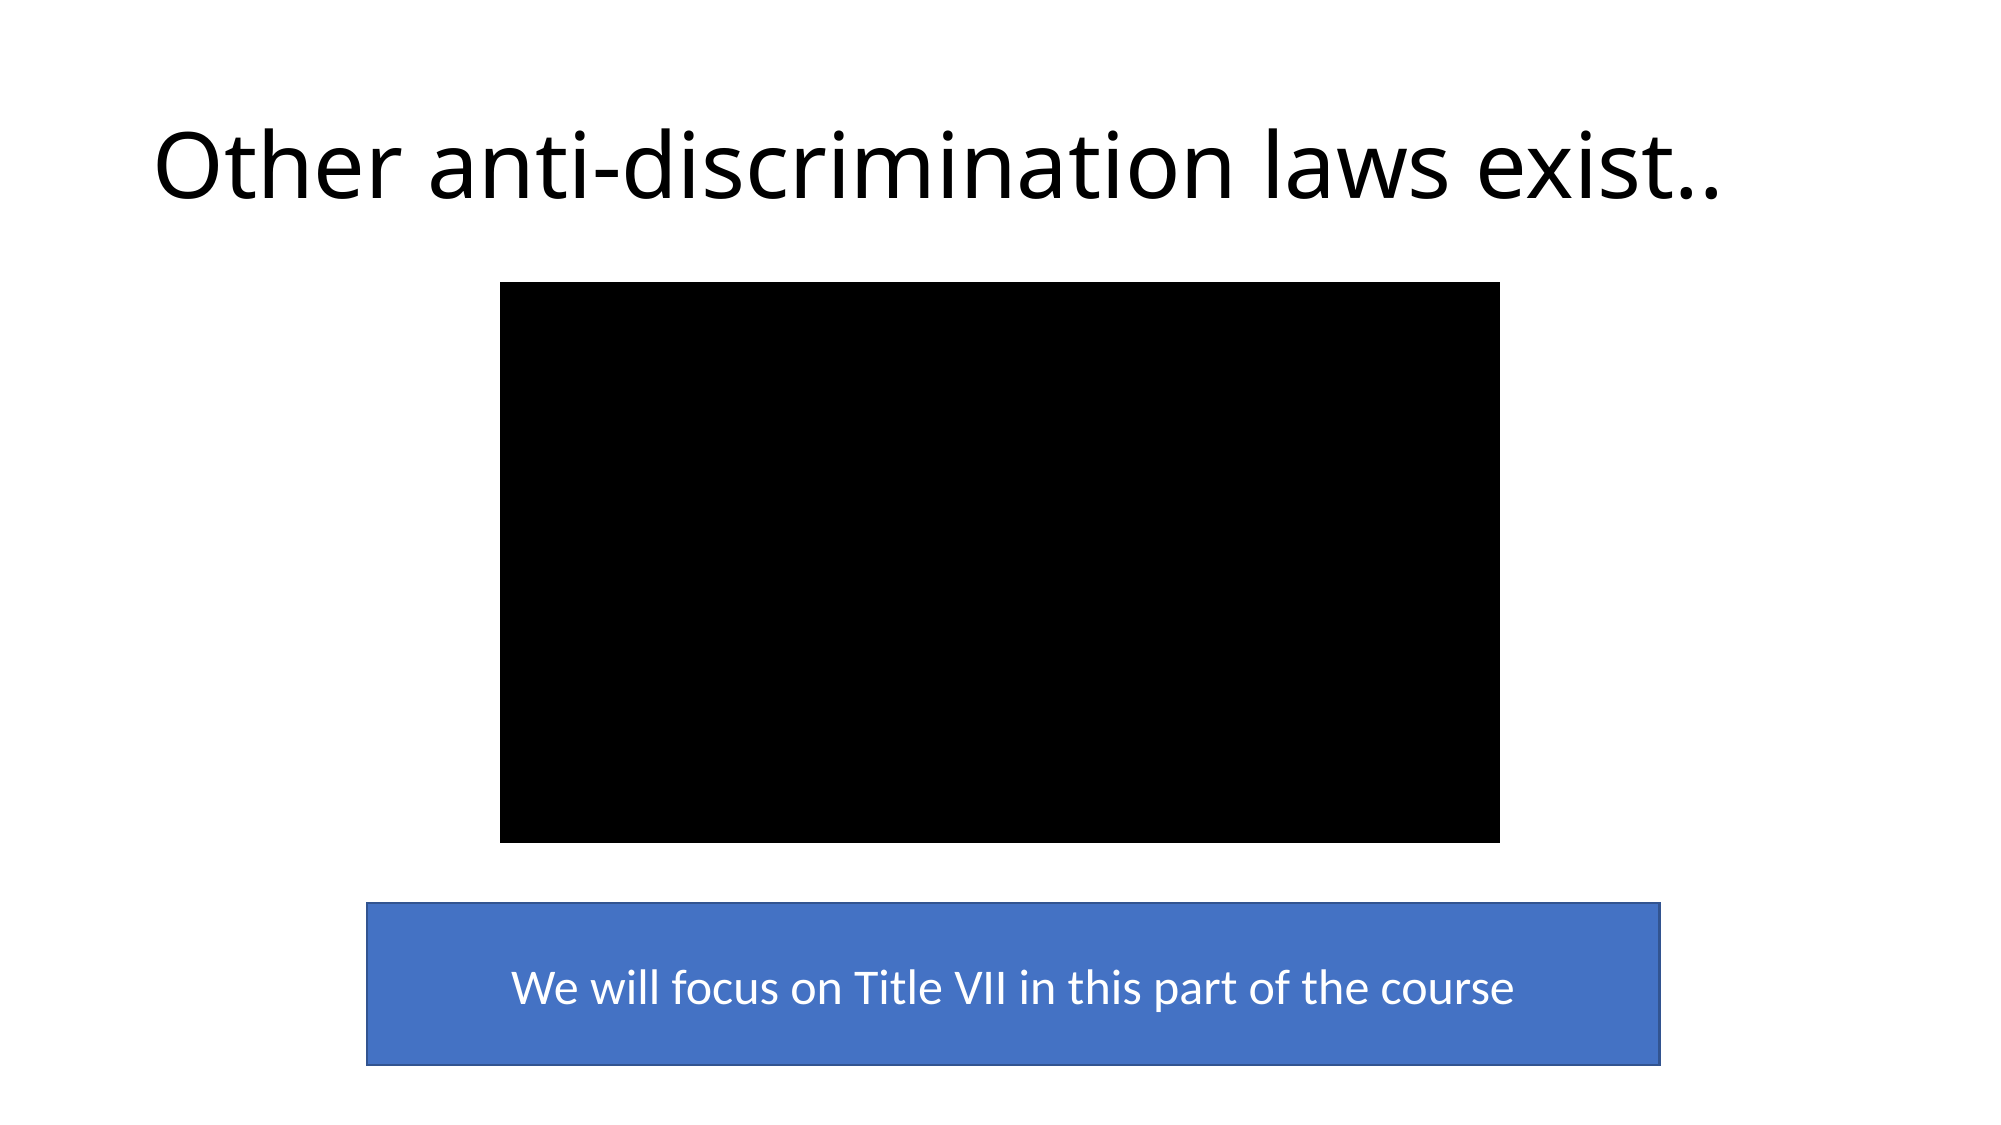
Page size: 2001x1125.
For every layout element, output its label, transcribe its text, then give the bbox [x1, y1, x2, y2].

text_box We will focus on Title VII in this part of the course [366, 902, 1661, 1066]
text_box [499, 281, 1500, 844]
title Other anti-discrimination laws exist.. [137, 59, 1863, 278]
